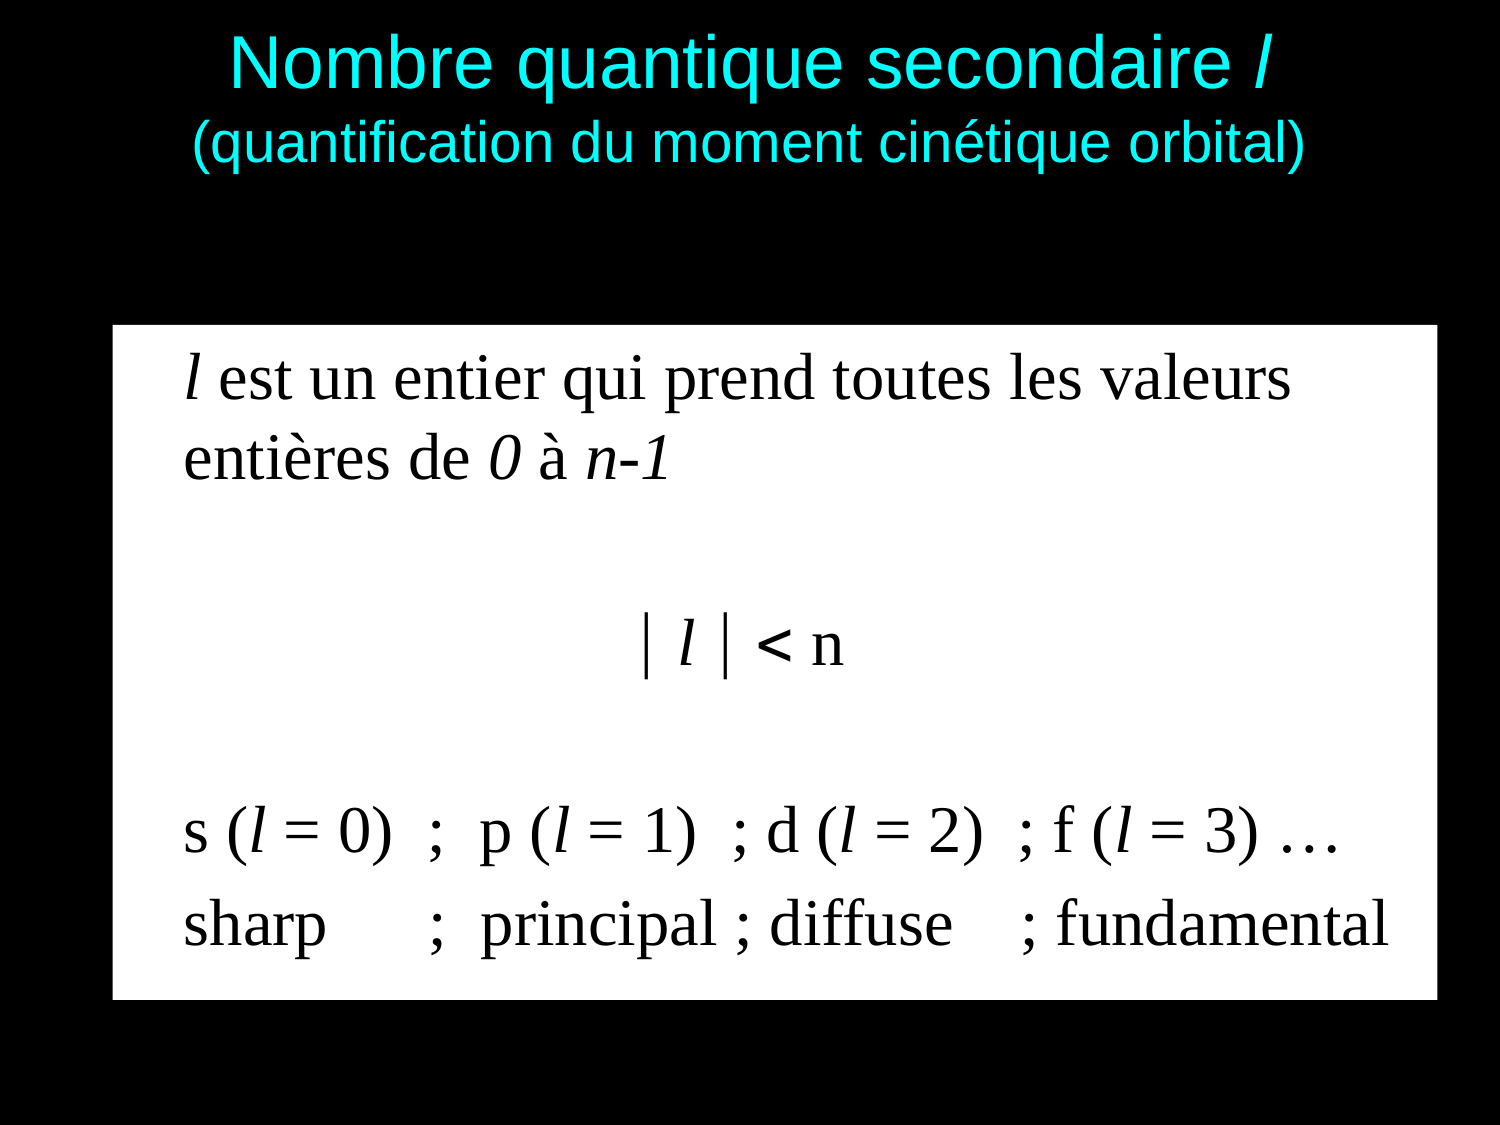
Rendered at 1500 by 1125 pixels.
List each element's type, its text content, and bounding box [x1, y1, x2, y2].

list l est un entier qui prend toutes les valeurs entières de 0 à n-1  l   n s (l = 0) ; p (l = 1) ; d (l = 2) ; f (l = 3) … sharp ; principal ; diffuse ; fundamental [112, 324, 1438, 1000]
title Nombre quantique secondaire l (quantification du moment cinétique orbital) [112, 0, 1388, 188]
